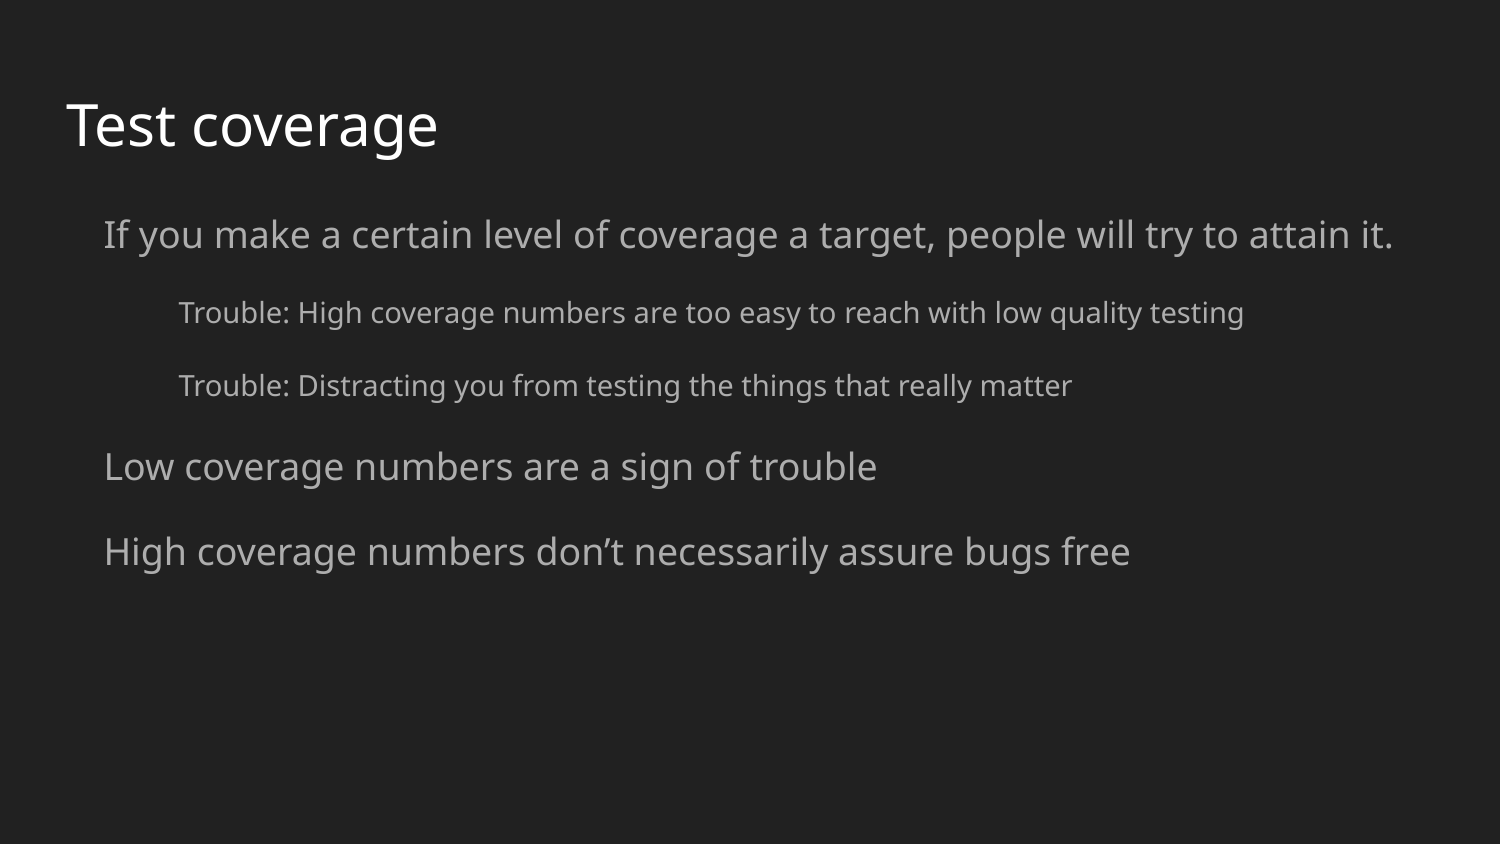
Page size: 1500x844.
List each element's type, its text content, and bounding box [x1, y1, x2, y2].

title Test coverage [51, 72, 1449, 167]
list If you make a certain level of coverage a target, people will try to attain it. Trouble: High coverage numbers are too easy to reach with low quality testing Trouble: Distracting you from testing the things that really matter Low coverage numbers are a sign of trouble High coverage numbers don’t necessarily assure bugs free [51, 189, 1449, 750]
